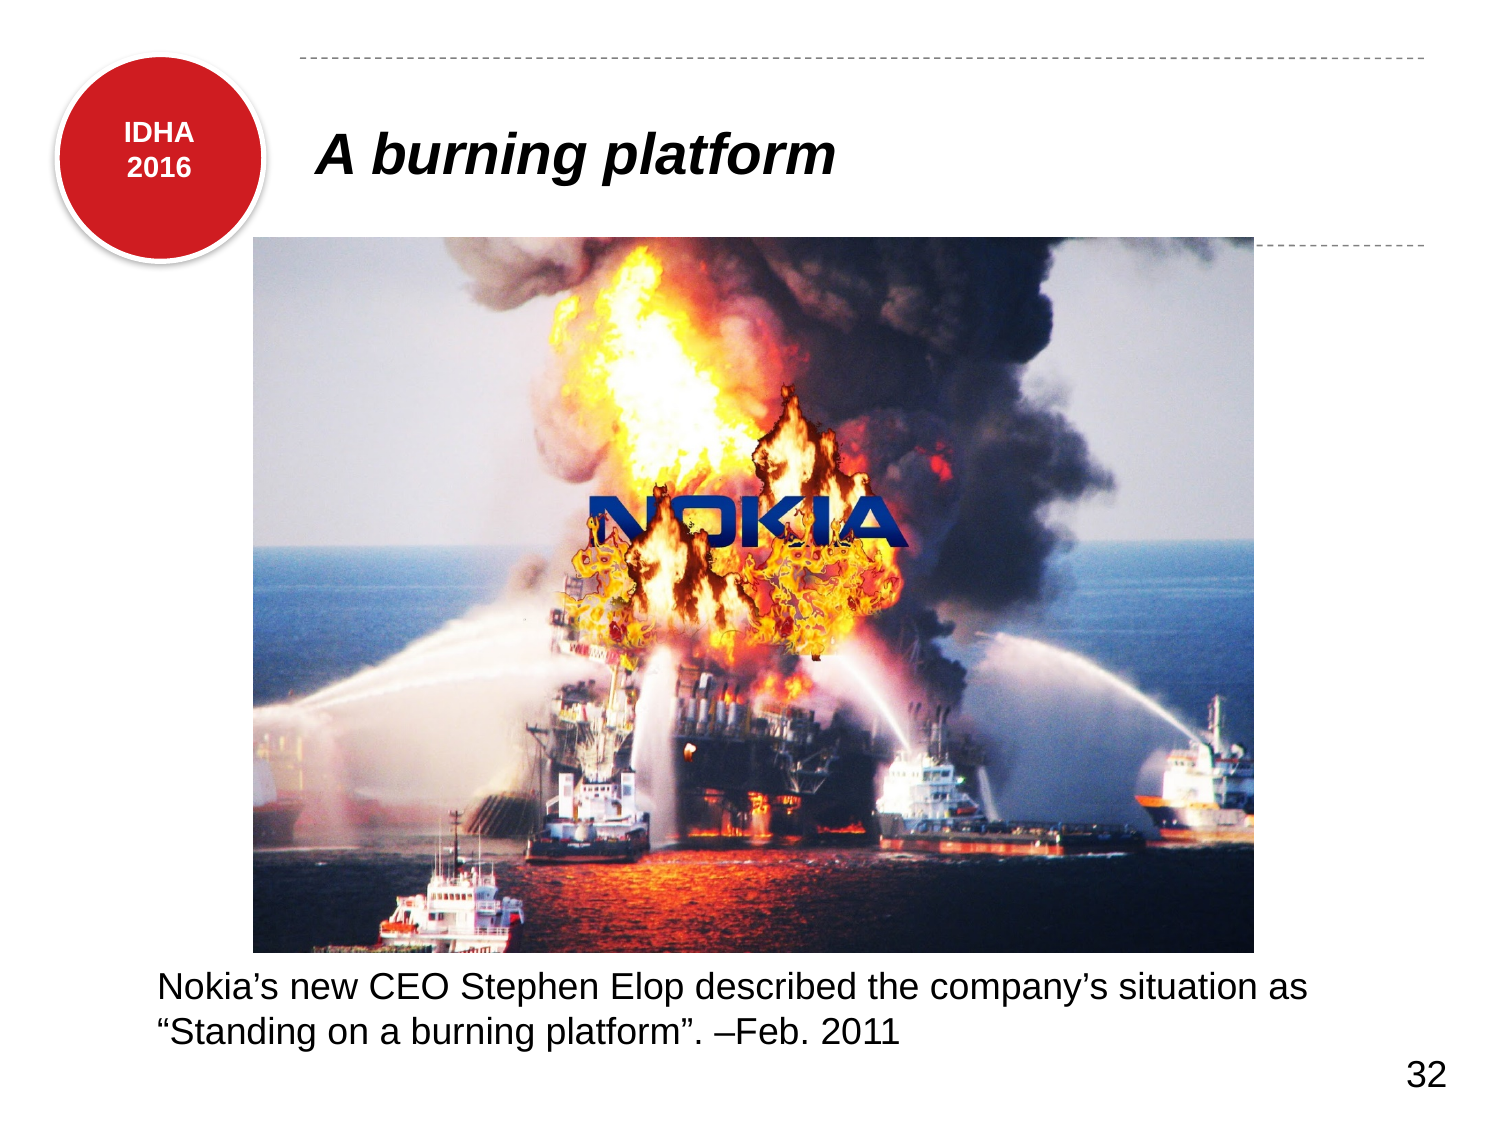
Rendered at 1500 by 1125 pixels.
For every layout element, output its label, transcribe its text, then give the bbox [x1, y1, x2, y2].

text_box Nokia’s new CEO Stephen Elop described the company’s situation as “Standing on a burning platform”. –Feb. 2011 [142, 954, 1334, 1060]
text_box 32 [1112, 1042, 1463, 1103]
title A burning platform [299, 57, 1426, 246]
picture [253, 237, 1255, 953]
